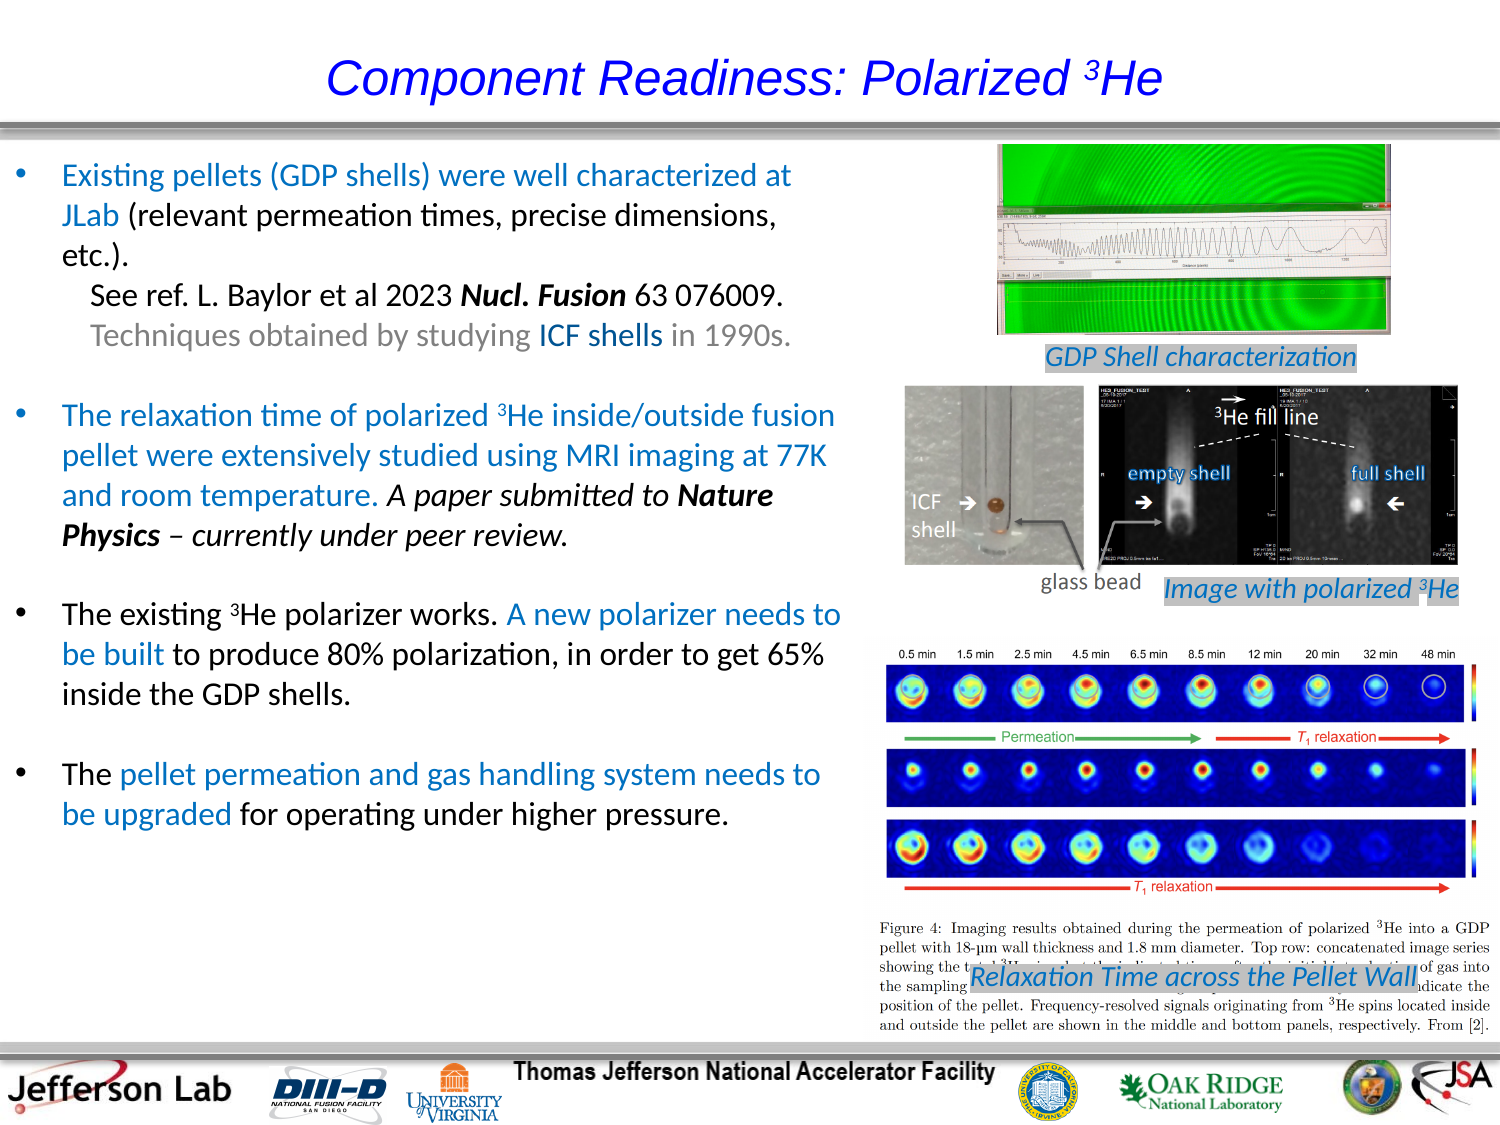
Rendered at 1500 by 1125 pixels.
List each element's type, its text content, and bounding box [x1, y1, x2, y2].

picture [0, 128, 1500, 1054]
text_box Image with polarized 3He [1148, 562, 1475, 613]
text_box Component Readiness: Polarized 3He [138, 24, 1351, 124]
picture [0, 0, 1500, 122]
text_box GDP Shell characterization [1030, 343, 1373, 378]
picture [0, 1060, 1500, 1125]
text_box Existing pellets (GDP shells) were well characterized at JLab (relevant permeation times, precise dimensions, etc.). See ref. L. Baylor et al 2023 Nucl. Fusion 63 076009. Techniques obtained by studying ICF shells in 1990s. The relaxation time of polarized 3He inside/outside fusion pellet were extensively studied using MRI imaging at 77K and room temperature. A paper submitted to Nature Physics – currently under peer review. The existing 3He polarizer works. A new polarizer needs to be built to produce 80% polarization, in order to get 65% inside the GDP shells. The pellet permeation and gas handling system needs to be upgraded for operating under higher pressure. [0, 145, 864, 840]
